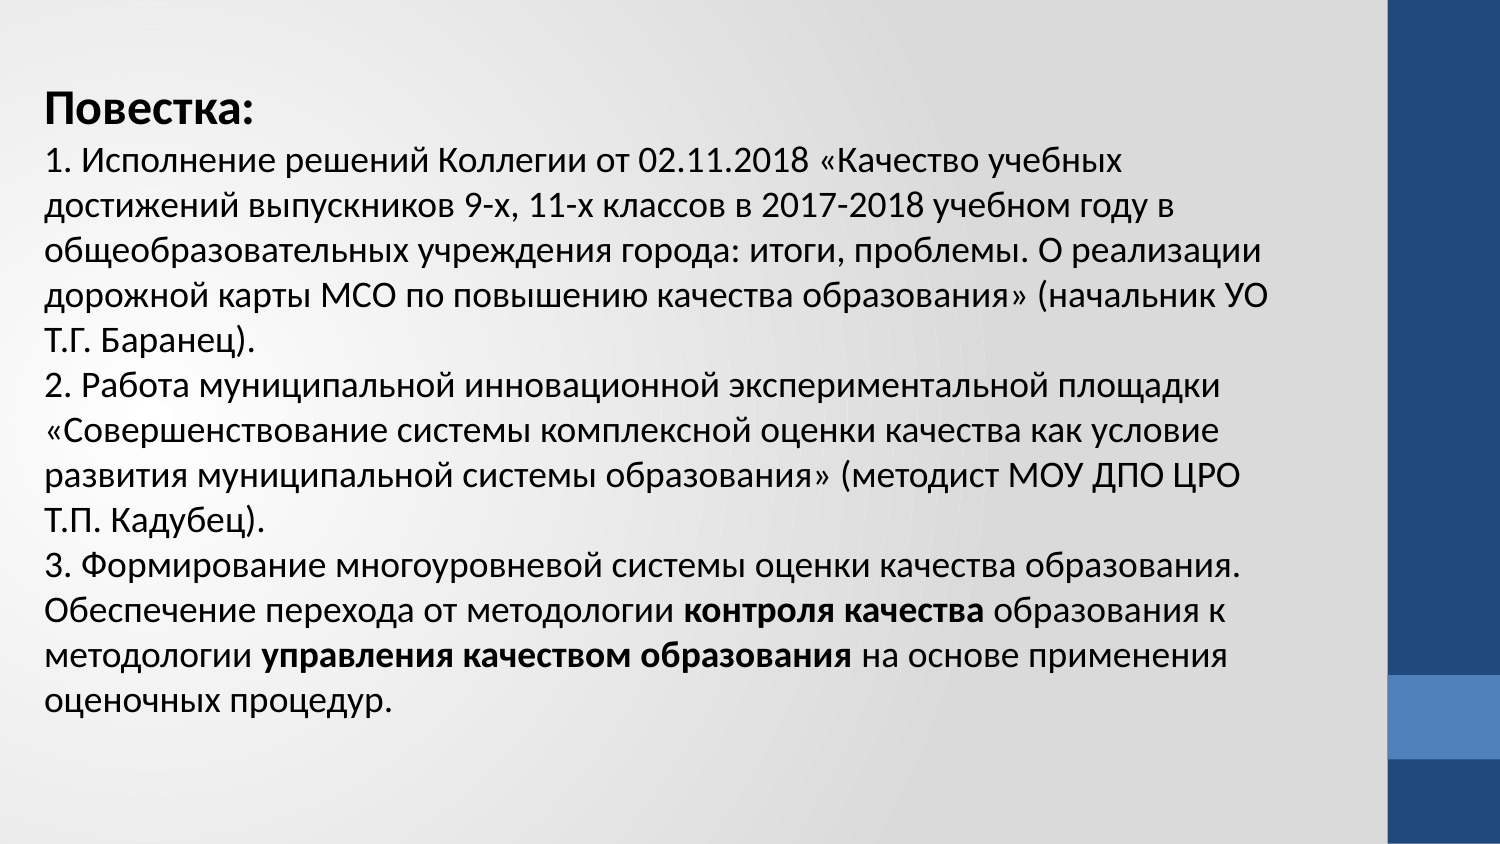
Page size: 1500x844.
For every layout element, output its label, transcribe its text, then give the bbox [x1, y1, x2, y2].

text_box Повестка: 1. Исполнение решений Коллегии от 02.11.2018 «Качество учебных достижений выпускников 9-х, 11-х классов в 2017-2018 учебном году в общеобразовательных учреждения города: итоги, проблемы. О реализации дорожной карты МСО по повышению качества образования» (начальник УО Т.Г. Баранец). 2. Работа муниципальной инновационной экспериментальной площадки «Совершенствование системы комплексной оценки качества как условие развития муниципальной системы образования» (методист МОУ ДПО ЦРО Т.П. Кадубец). 3. Формирование многоуровневой системы оценки качества образования. Обеспечение перехода от методологии контроля качества образования к методологии управления качеством образования на основе применения оценочных процедур. [29, 67, 1294, 728]
